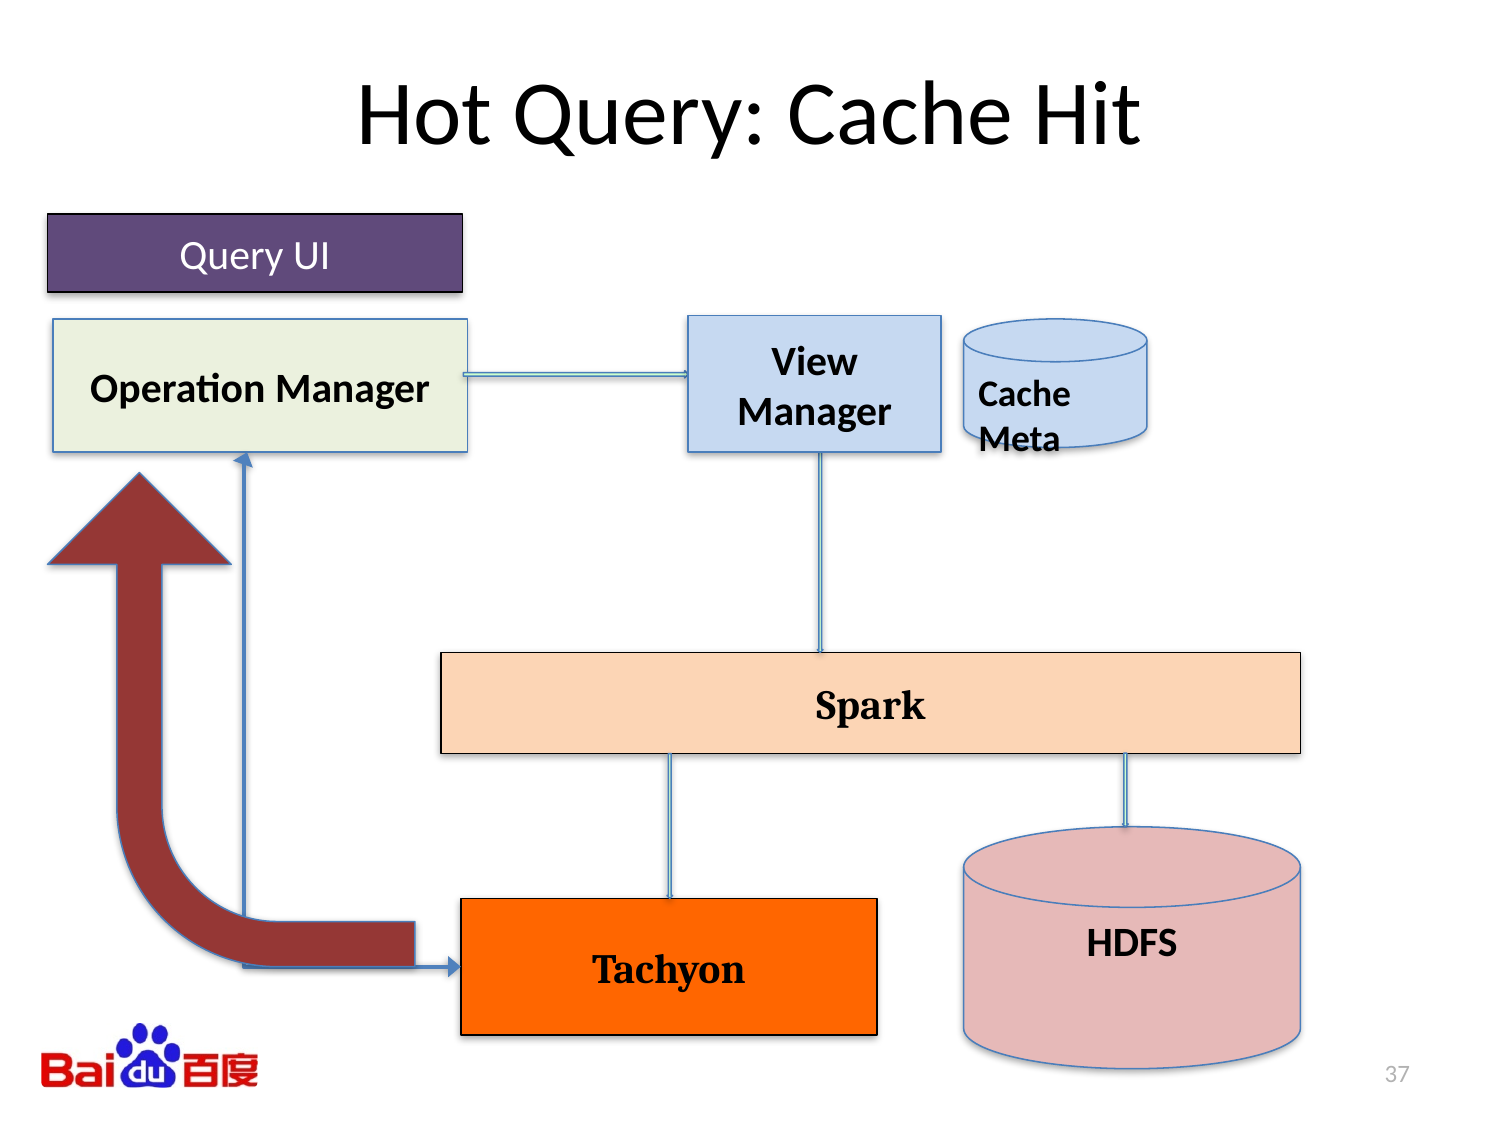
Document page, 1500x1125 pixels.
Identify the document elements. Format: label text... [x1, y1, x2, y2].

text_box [47, 213, 1301, 1069]
picture [41, 1023, 258, 1088]
title Hot Query: Cache Hit [75, 45, 1425, 233]
slide_number 37 [1074, 1042, 1425, 1103]
